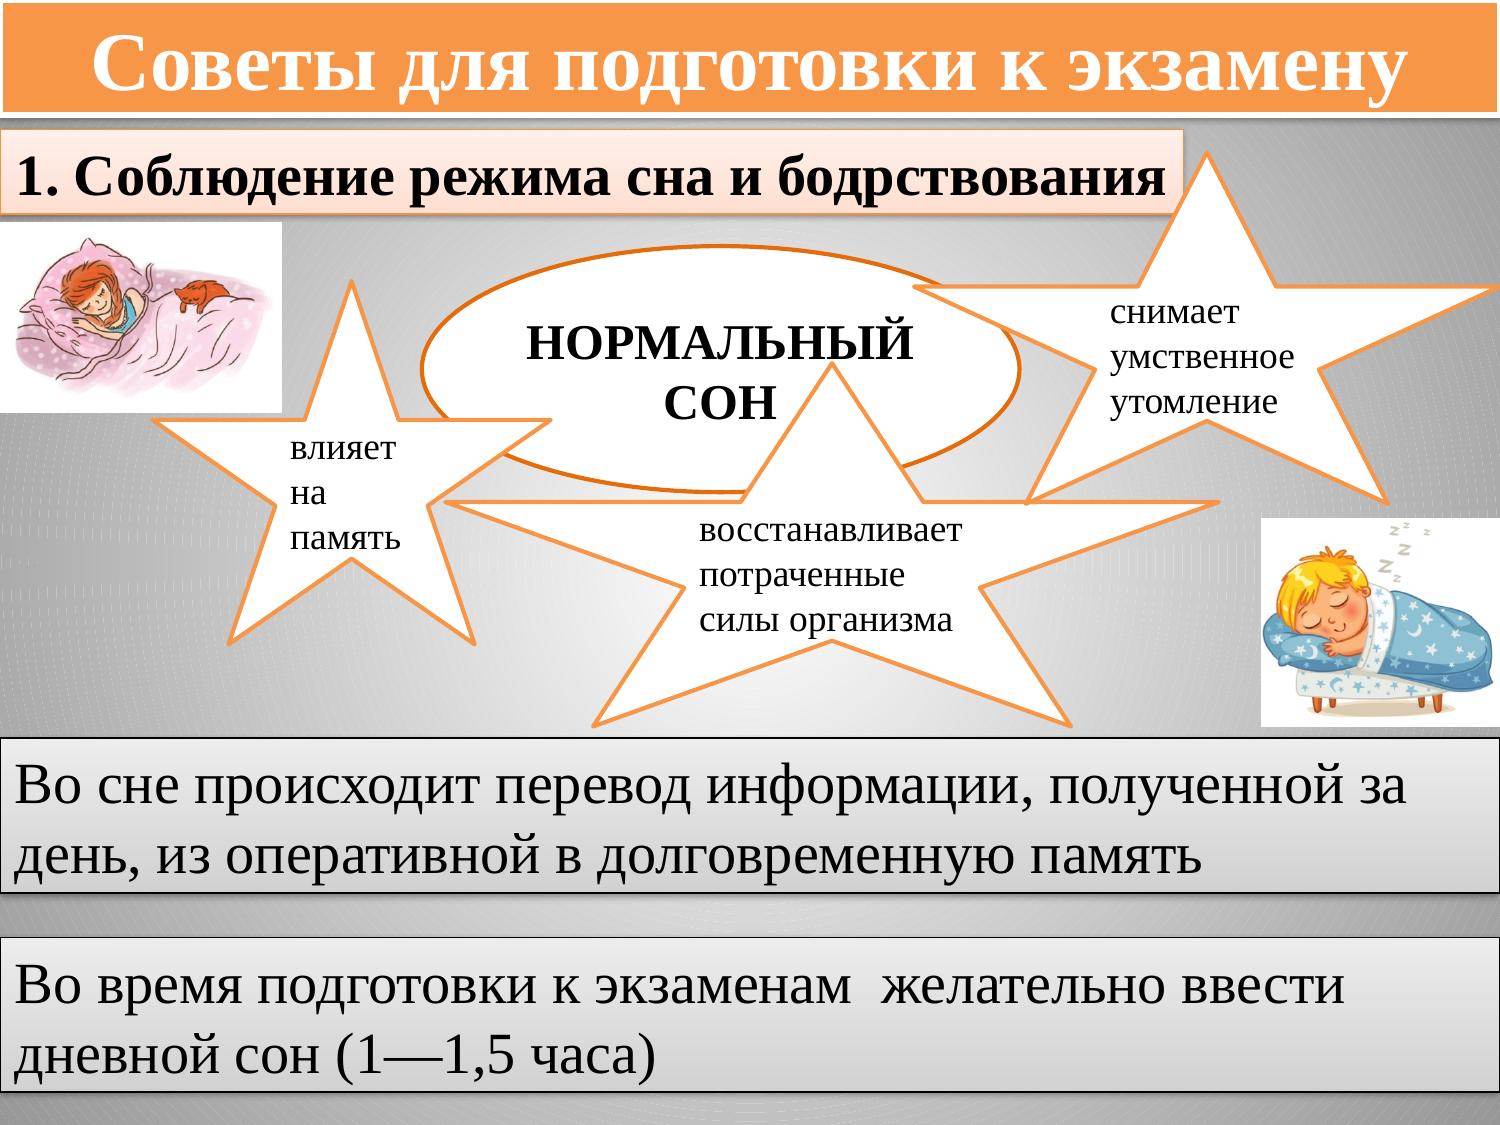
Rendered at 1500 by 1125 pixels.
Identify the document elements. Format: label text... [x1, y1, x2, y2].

text_box 1. Соблюдение режима сна и бодрствования [0, 129, 1184, 215]
text_box НОРМАЛЬНЫЙ СОН [419, 243, 1022, 495]
text_box снимает умственное утомление [911, 150, 1500, 506]
text_box Советы для подготовки к экзамену [0, 0, 1500, 118]
picture [1260, 518, 1500, 727]
text_box Во время подготовки к экзаменам желательно ввести дневной сон (1—1,5 часа) [0, 937, 1500, 1093]
text_box восстанавливает потраченные силы организма [443, 361, 1221, 729]
text_box Во сне происходит перевод информации, полученной за день, из оперативной в долговременную память [0, 737, 1500, 894]
picture [0, 222, 282, 414]
text_box влияет на память [151, 279, 553, 647]
